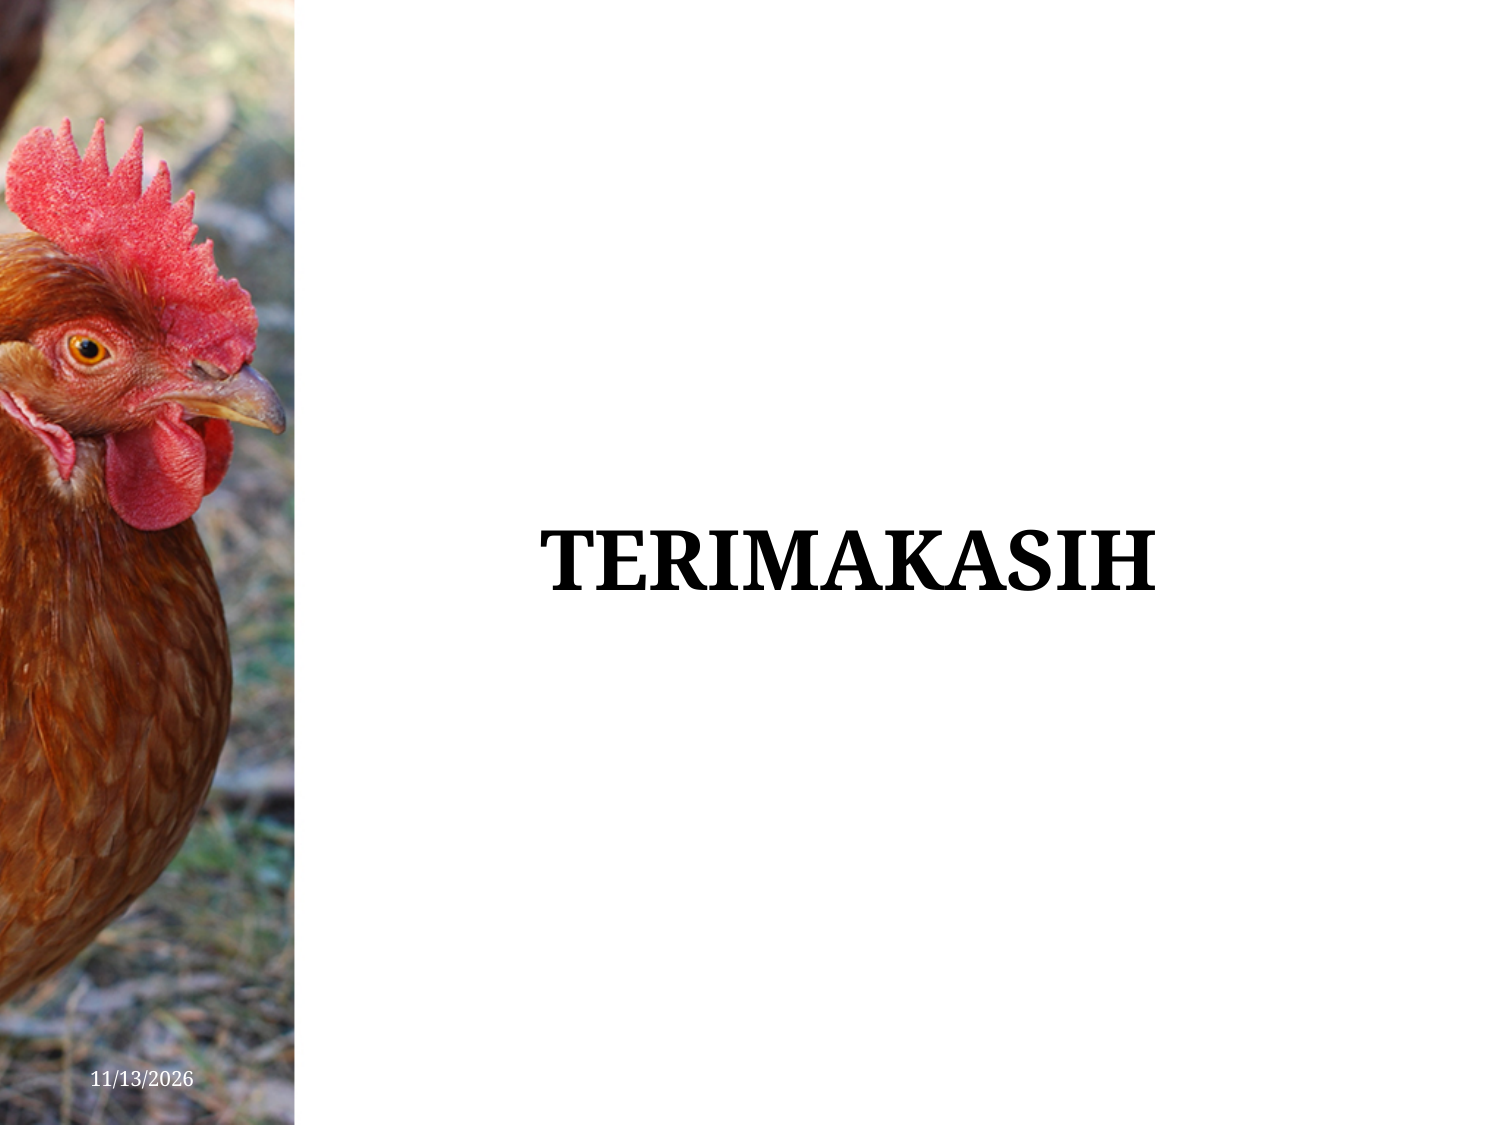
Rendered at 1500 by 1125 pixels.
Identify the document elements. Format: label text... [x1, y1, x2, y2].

picture [0, 0, 1500, 1125]
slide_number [75, 1058, 425, 1103]
title TERIMAKASIH [525, 499, 1500, 723]
